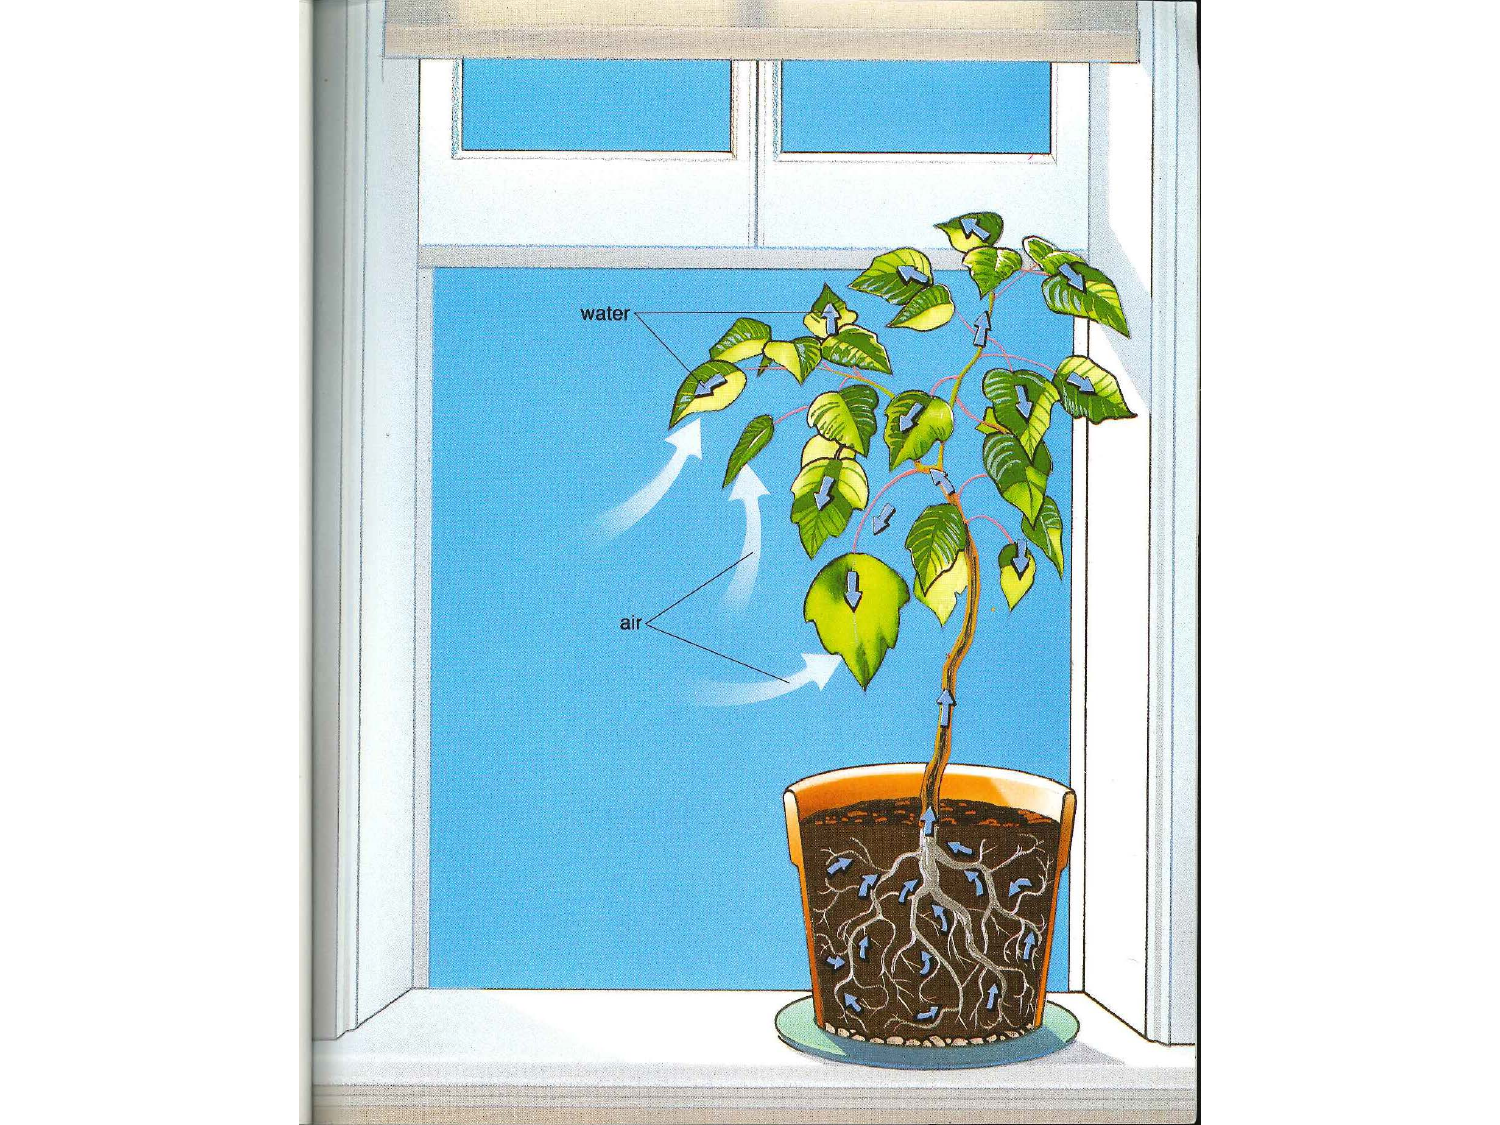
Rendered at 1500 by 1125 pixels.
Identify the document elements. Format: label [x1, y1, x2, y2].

picture [299, 0, 1201, 1125]
